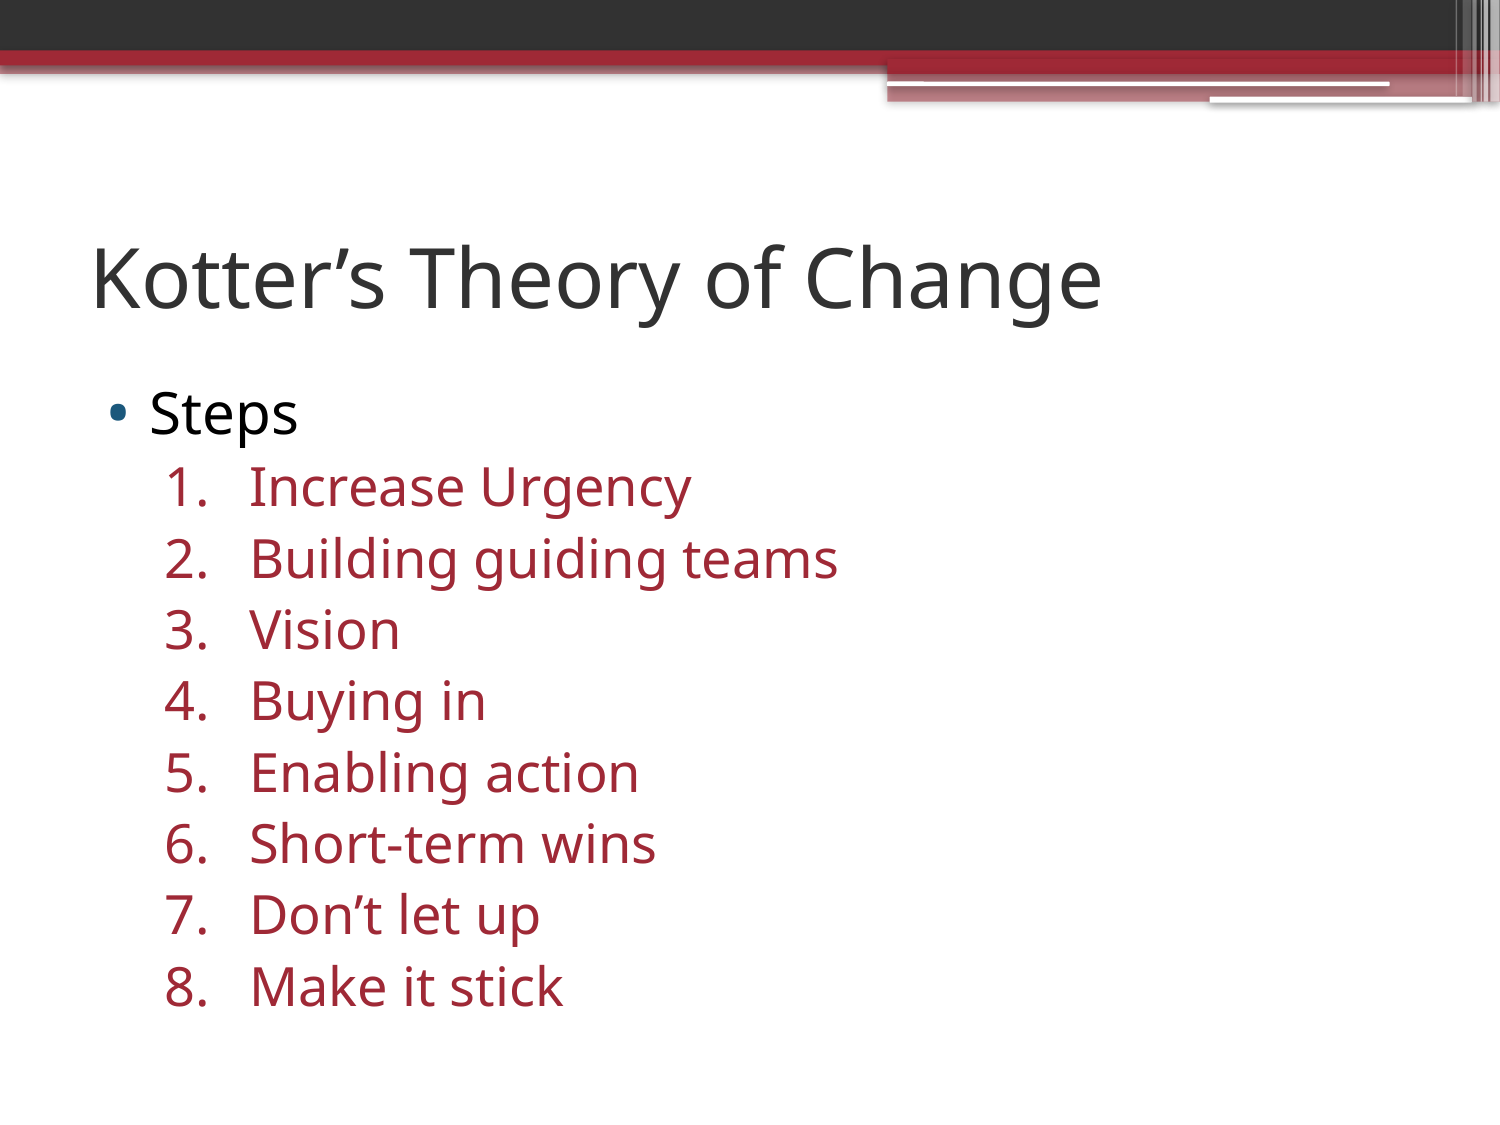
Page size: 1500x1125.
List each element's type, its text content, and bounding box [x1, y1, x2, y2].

list Steps Increase Urgency Building guiding teams Vision Buying in Enabling action Short-term wins Don’t let up Make it stick [75, 368, 1425, 1079]
title Kotter’s Theory of Change [75, 187, 1425, 363]
